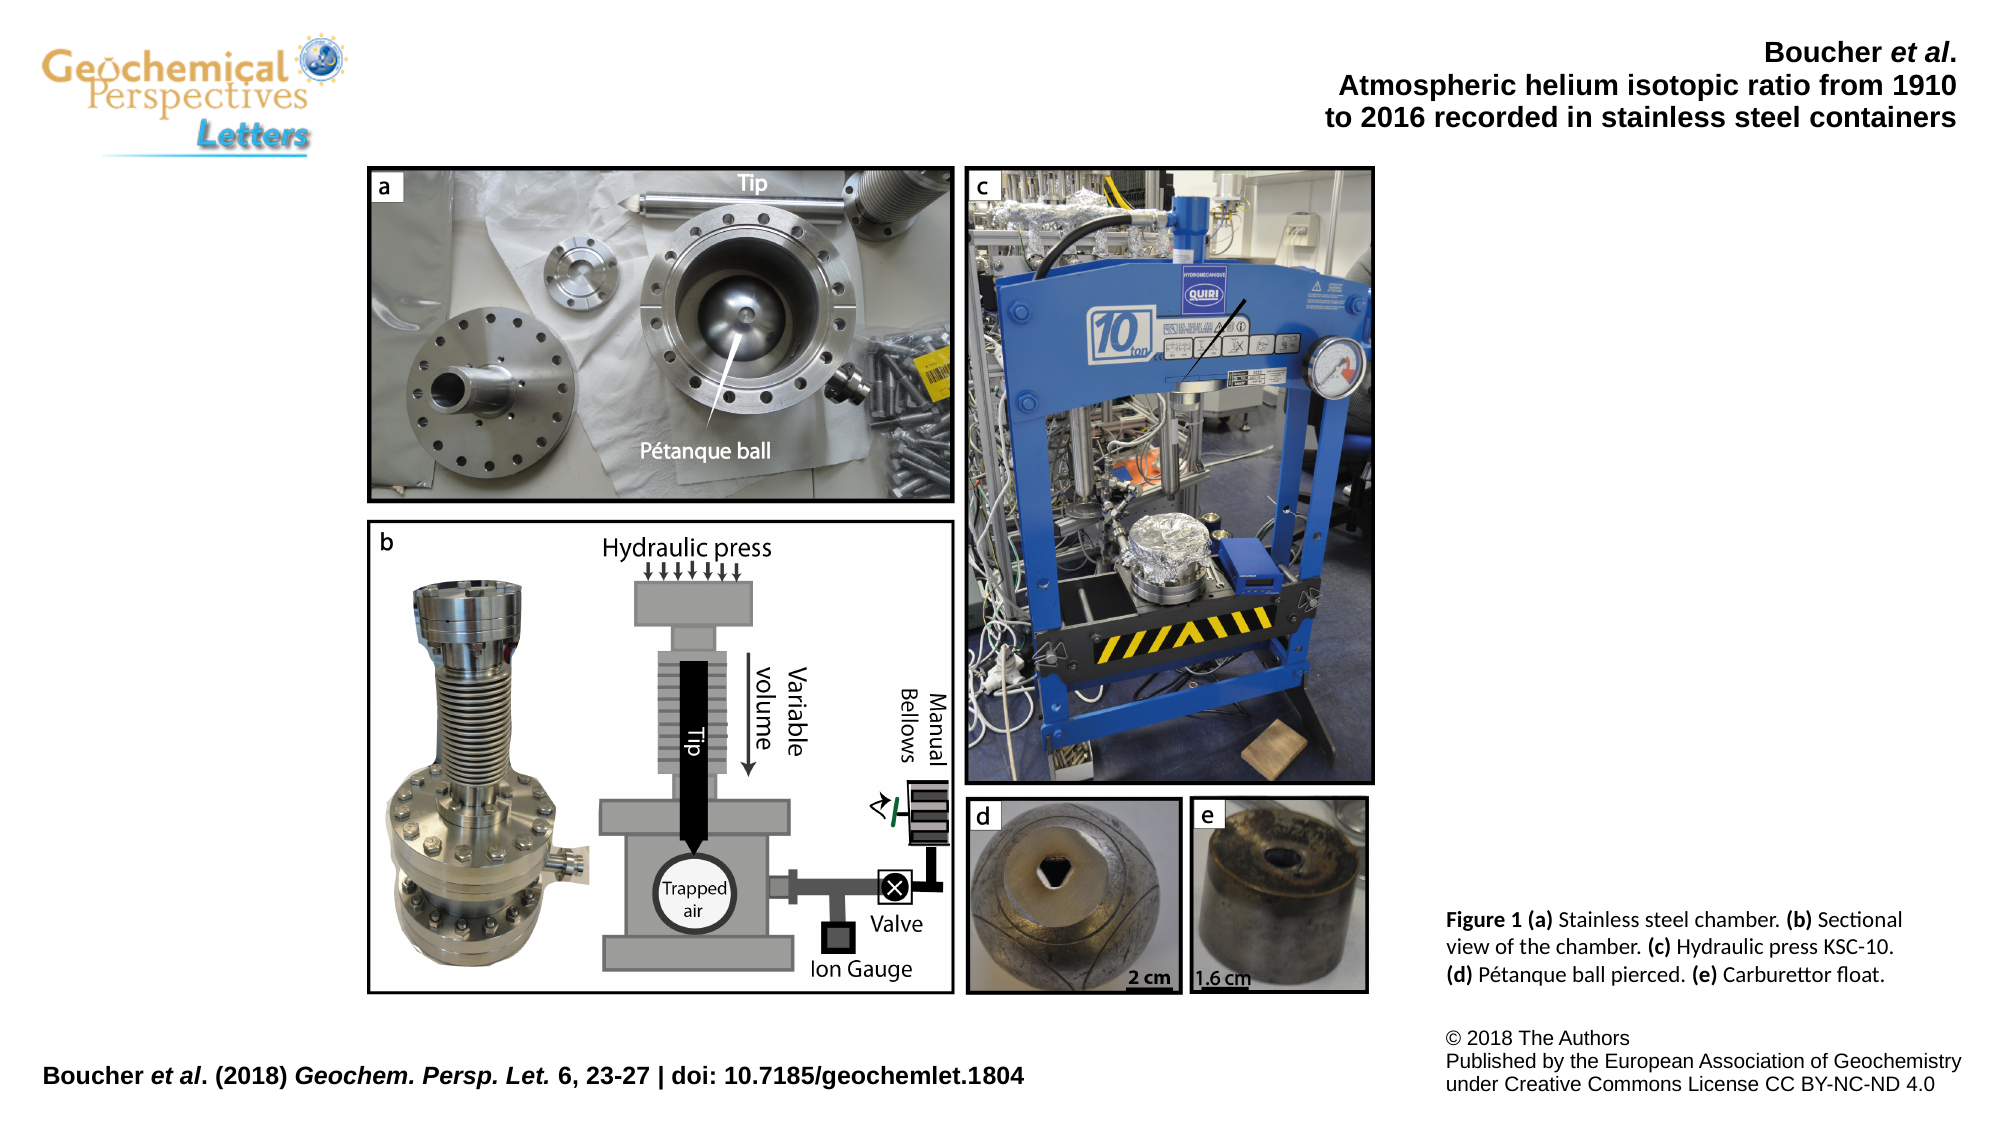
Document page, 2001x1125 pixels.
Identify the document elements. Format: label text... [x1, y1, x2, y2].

text_box Figure 1 (a) Stainless steel chamber. (b) Sectional view of the chamber. (c) Hydraulic press KSC-10. (d) Pétanque ball pierced. (e) Carburettor float. [1431, 896, 1934, 994]
text_box © 2018 The Authors Published by the European Association of Geochemistry under Creative Commons License CC BY-NC-ND 4.0 [1445, 1026, 2000, 1097]
text_box Boucher et al. (2018) Geochem. Persp. Let. 6, 23-27 | doi: 10.7185/geochemlet.1804 [35, 1061, 1235, 1110]
picture [35, 29, 1375, 996]
text_box Boucher et al. Atmospheric helium isotopic ratio from 1910 to 2016 recorded in stainless steel containers [1310, 29, 1973, 142]
